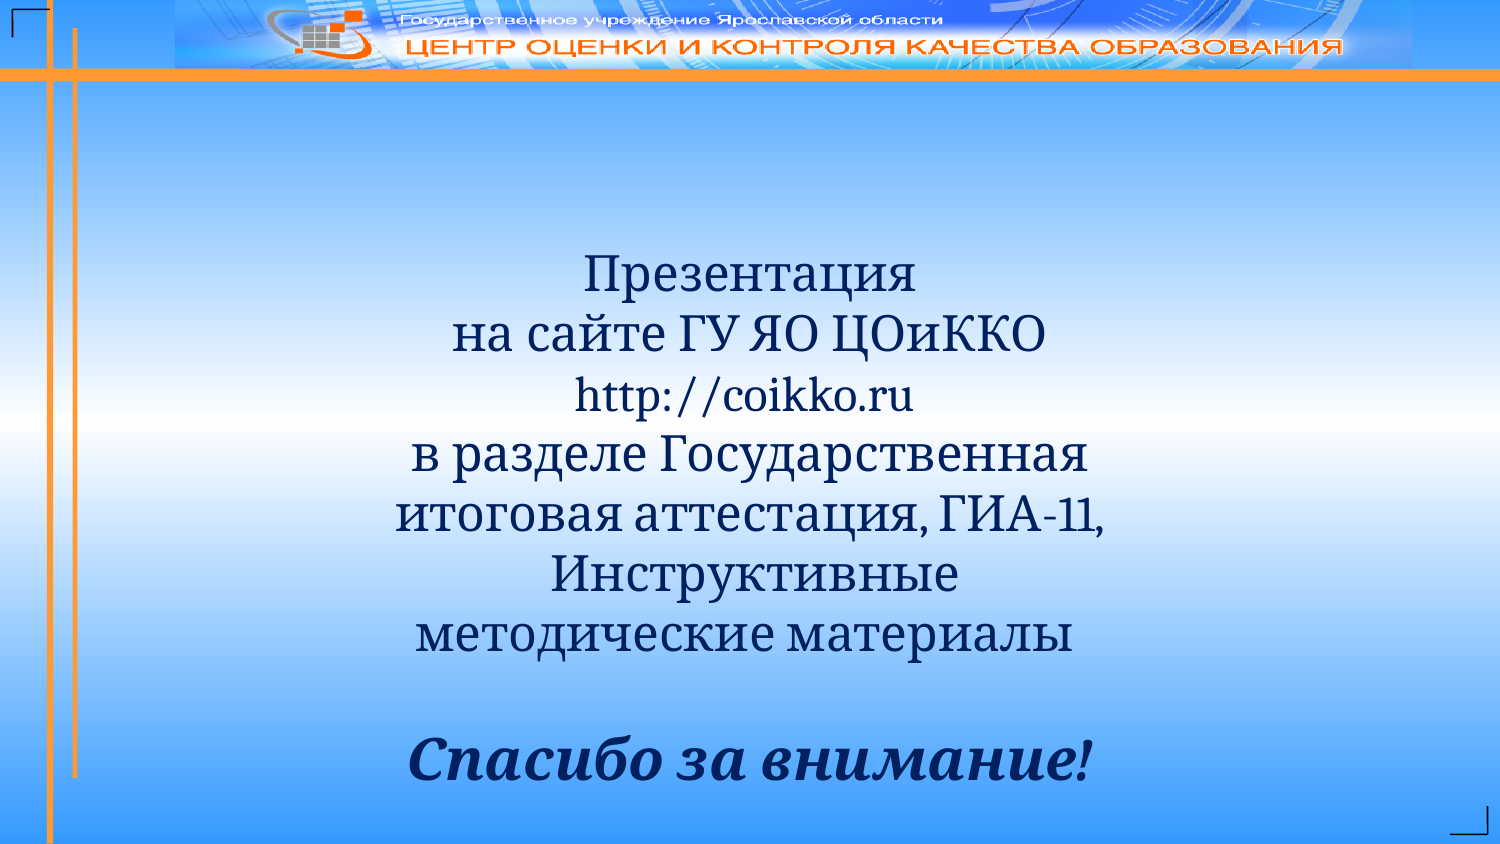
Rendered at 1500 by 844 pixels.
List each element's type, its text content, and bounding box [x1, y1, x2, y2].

text_box [162, 102, 1400, 750]
text_box Презентация на сайте ГУ ЯО ЦОиККО http://coikko.ru в разделе Государственная итоговая аттестация, ГИА-11, Инструктивные методические материалы Спасибо за внимание! [374, 234, 1125, 800]
picture [174, 0, 1413, 68]
